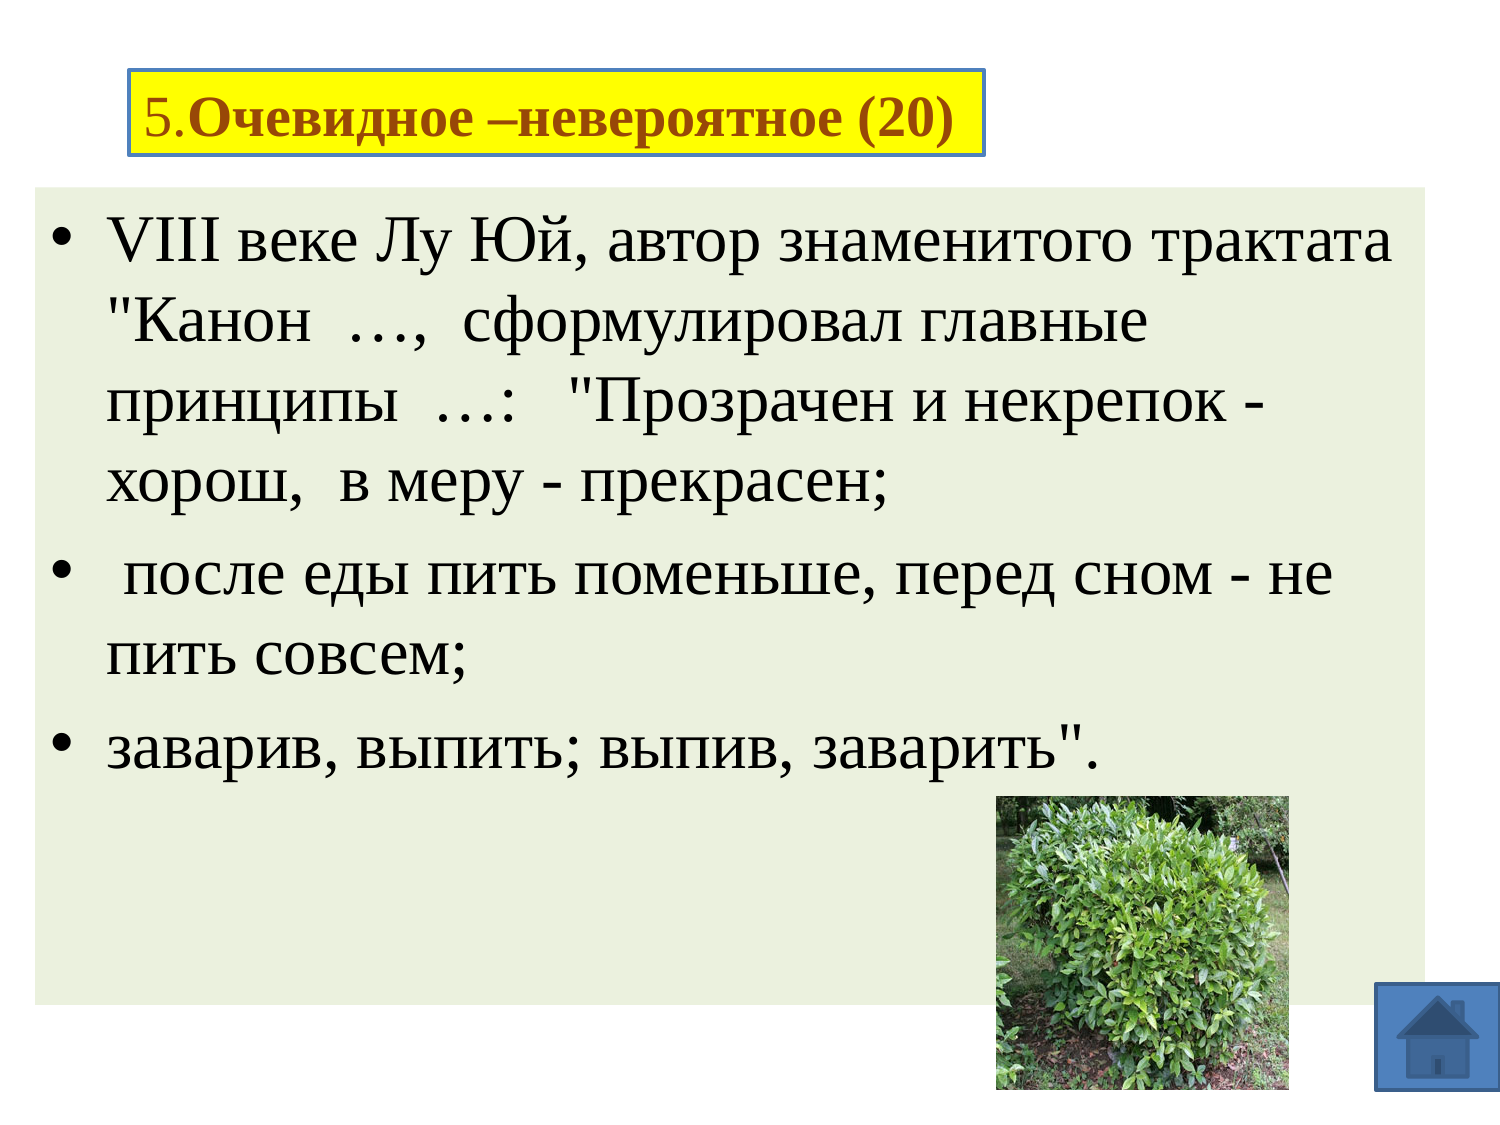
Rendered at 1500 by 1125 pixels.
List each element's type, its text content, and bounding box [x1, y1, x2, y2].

text_box 5.Очевидное –невероятное (20) [354, 68, 986, 157]
list VIII веке Лу Юй, автор знаменитого трактата "Канон …, сформулировал главные принципы …: "Прозрачен и некрепок - хорош, в меру - прекрасен; после еды пить поменьше, перед сном - не пить совсем; заварив, выпить; выпив, заварить". [35, 187, 1425, 1005]
picture [995, 796, 1290, 1091]
text_box [25, 0, 354, 171]
text_box [1374, 982, 1500, 1092]
